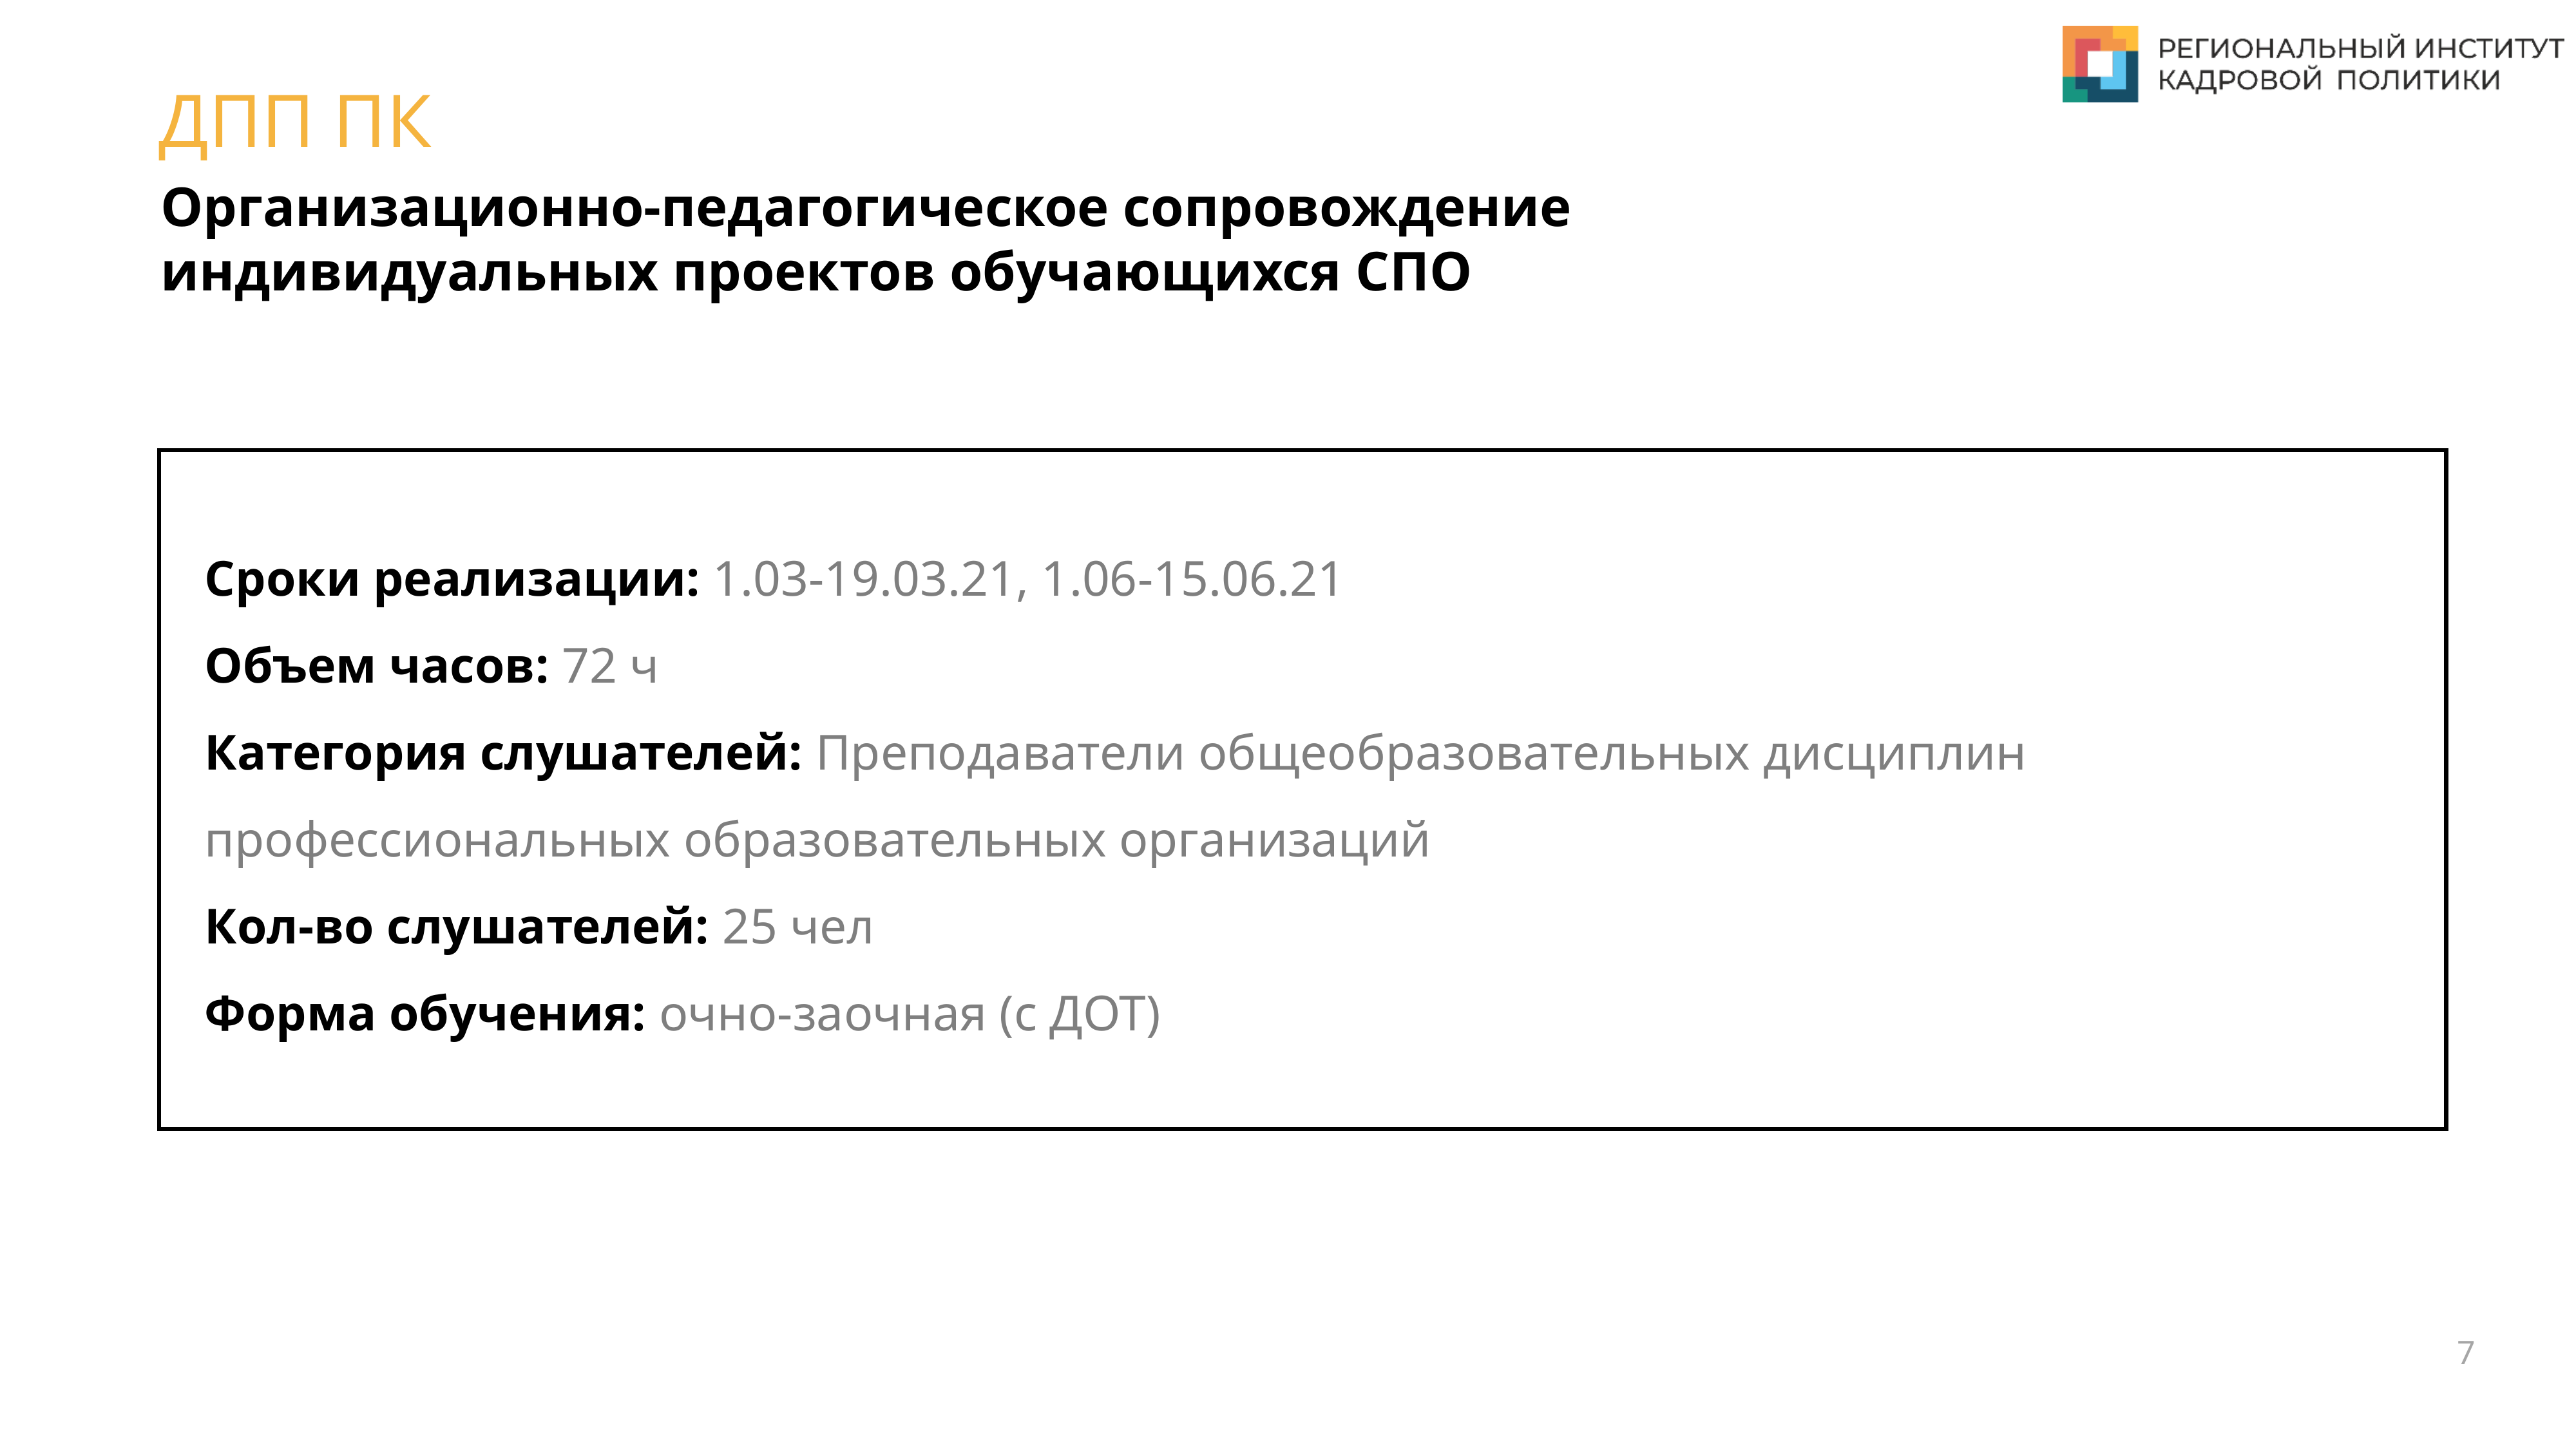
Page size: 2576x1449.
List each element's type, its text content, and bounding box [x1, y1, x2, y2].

text_box Сроки реализации: 1.03-19.03.21, 1.06-15.06.21 Объем часов: 72 ч Категория слушателей: Преподаватели общеобразовательных дисциплин профессиональных образовательных организаций Кол-во слушателей: 25 чел Форма обучения: очно-заочная (с ДОТ) [195, 514, 2251, 1097]
picture [2063, 26, 2564, 102]
text_box Организационно-педагогическое сопровождение индивидуальных проектов обучающихся СПО [151, 167, 2439, 307]
text_box ДПП ПК [149, 70, 441, 167]
text_box [158, 450, 2447, 1130]
